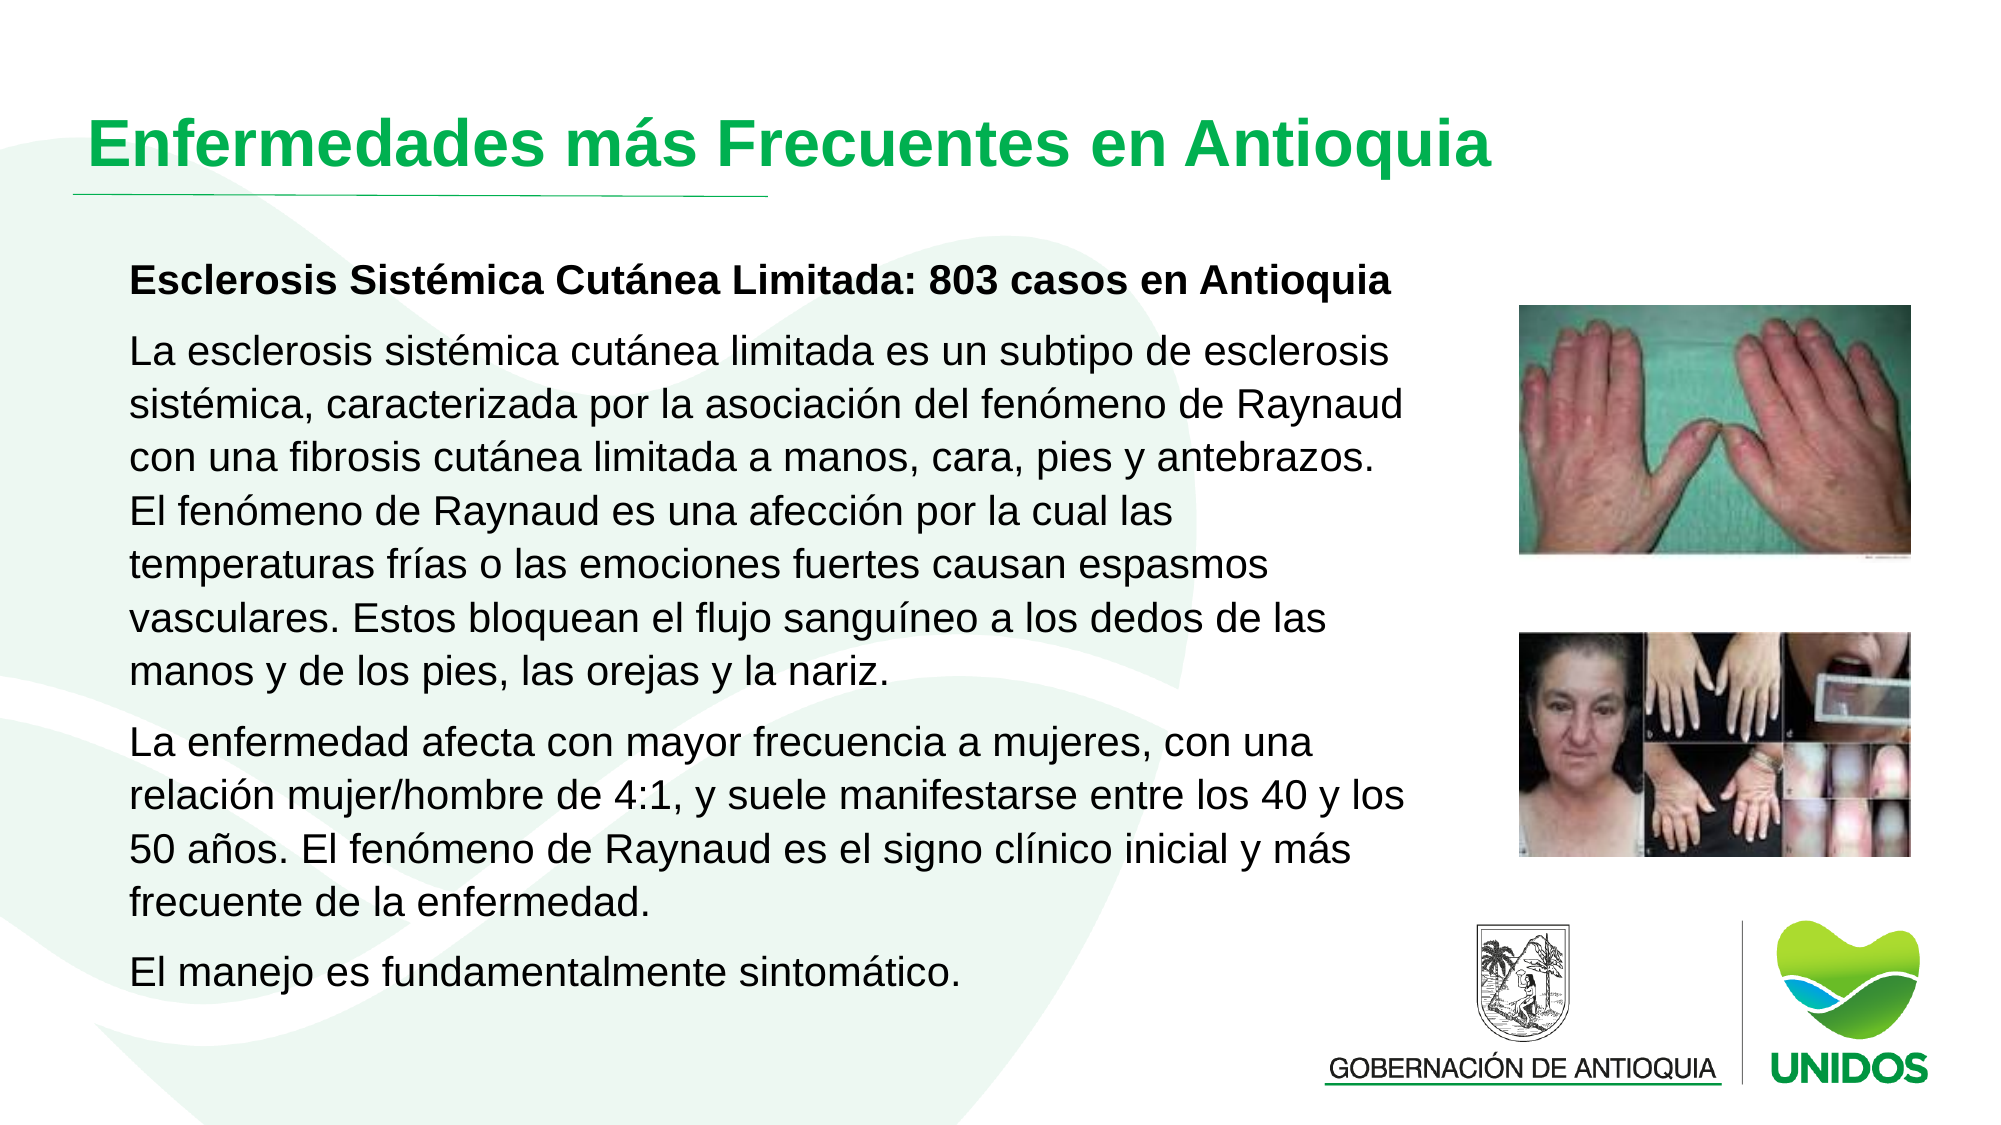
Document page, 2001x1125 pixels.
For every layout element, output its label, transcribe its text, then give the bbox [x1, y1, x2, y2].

picture [0, 0, 1999, 1125]
text_box Enfermedades más Frecuentes en Antioquia [72, 91, 1973, 267]
text_box Esclerosis Sistémica Cutánea Limitada: 803 casos en Antioquia La esclerosis sistémica cutánea limitada es un subtipo de esclerosis sistémica, caracterizada por la asociación del fenómeno de Raynaud con una fibrosis cutánea limitada a manos, cara, pies y antebrazos. El fenómeno de Raynaud es una afección por la cual las temperaturas frías o las emociones fuertes causan espasmos vasculares. Estos bloquean el flujo sanguíneo a los dedos de las manos y de los pies, las orejas y la nariz. La enfermedad afecta con mayor frecuencia a mujeres, con una relación mujer/hombre de 4:1, y suele manifestarse entre los 40 y los 50 años. El fenómeno de Raynaud es el signo clínico inicial y más frecuente de la enfermedad. El manejo es fundamentalmente sintomático. [114, 242, 1422, 1003]
